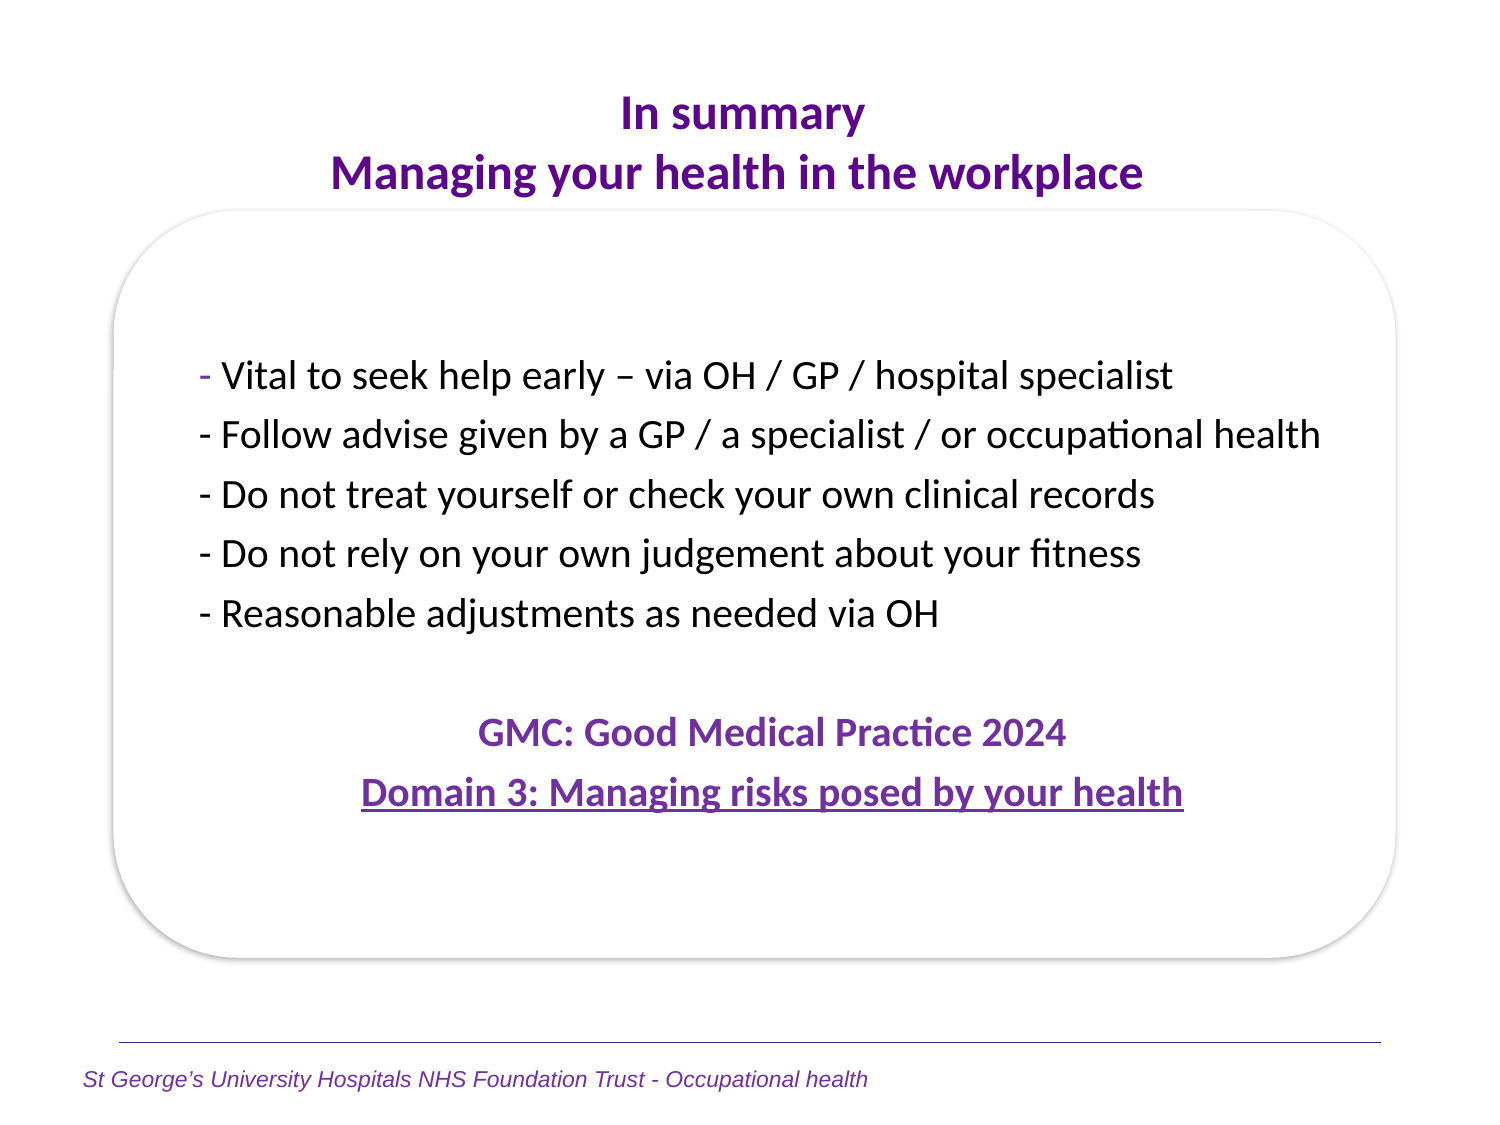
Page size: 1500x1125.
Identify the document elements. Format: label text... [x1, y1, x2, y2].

title In summary Managing your health in the workplace [67, 67, 1418, 211]
footer St George’s University Hospitals NHS Foundation Trust - Occupational health [67, 1057, 1038, 1125]
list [86, 210, 1437, 960]
